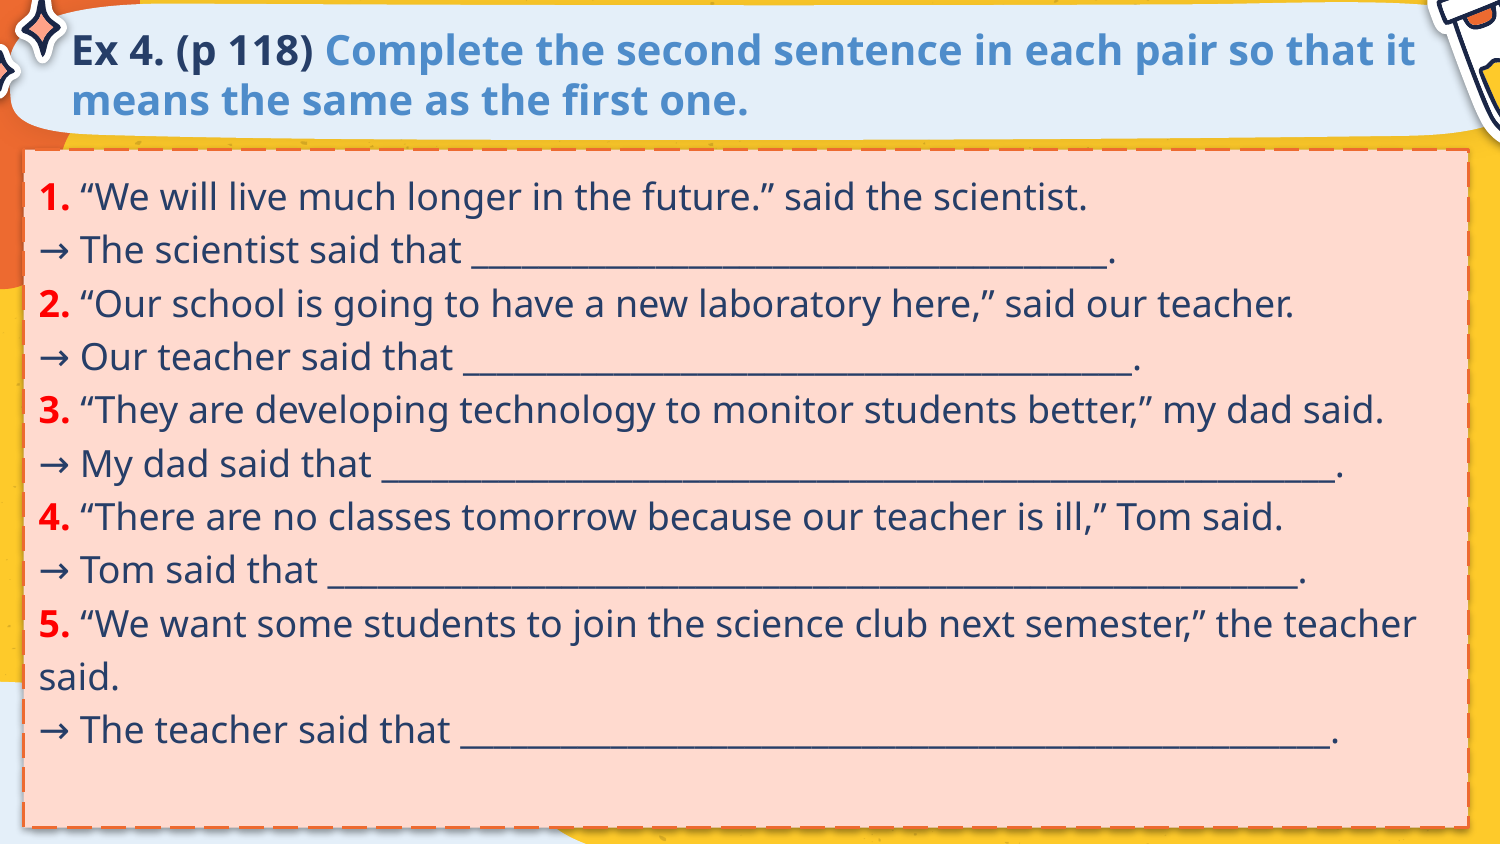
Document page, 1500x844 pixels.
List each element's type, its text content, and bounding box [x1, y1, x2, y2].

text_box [0, 0, 62, 93]
text_box Ex 4. (p 118) Complete the second sentence in each pair so that it means the same as the first one. [56, 16, 1449, 131]
text_box [67, 2, 1422, 16]
list 1. “We will live much longer in the future.” said the scientist. → The scientist said that ______________________________________. 2. “Our school is going to have a new laboratory here,” said our teacher. → Our teacher said that ________________________________________. 3. “They are developing technology to monitor students better,” my dad said. → My dad said that _________________________________________________________. 4. “There are no classes tomorrow because our teacher is ill,” Tom said. → Tom said that __________________________________________________________. 5. “We want some students to join the science club next semester,” the teacher said. → The teacher said that ____________________________________________________. [23, 149, 1469, 828]
text_box [11, 101, 1449, 140]
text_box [1454, 0, 1500, 141]
